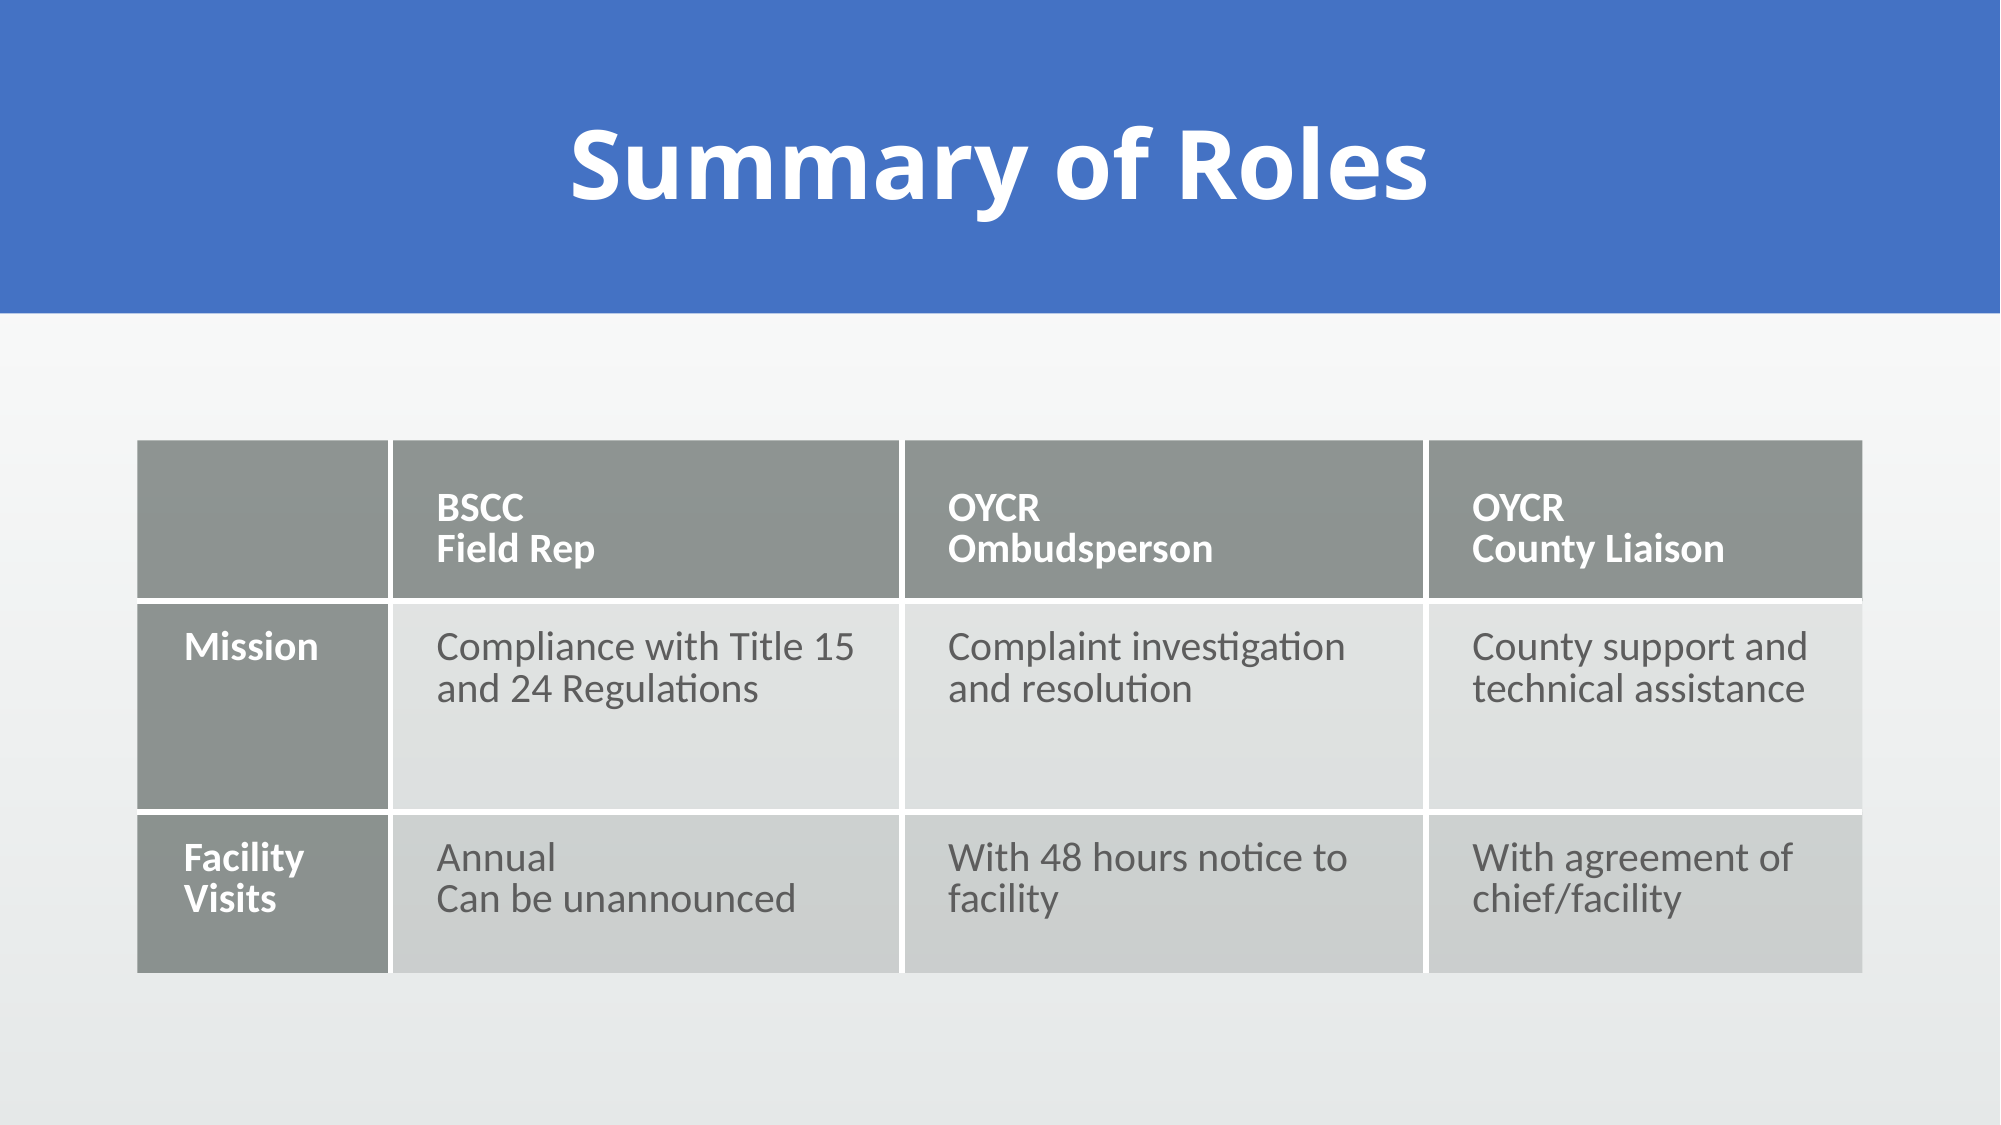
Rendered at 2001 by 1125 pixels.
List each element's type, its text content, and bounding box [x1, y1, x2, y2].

text_box [0, 0, 2000, 314]
table_header OYCR County Liaison [1429, 440, 1862, 598]
table_cell County support and technical assistance [1429, 604, 1862, 809]
table_header OYCR Ombudsperson [905, 440, 1423, 598]
table_cell With 48 hours notice to facility [905, 815, 1423, 973]
table_header [137, 440, 388, 598]
table_cell Complaint investigation and resolution [905, 604, 1423, 809]
table_cell Facility Visits [137, 815, 388, 973]
table_cell Mission [137, 604, 388, 809]
text_box Summary of Roles [137, 59, 1863, 278]
table_cell With agreement of chief/facility [1429, 815, 1862, 973]
table_cell Annual Can be unannounced [393, 815, 899, 973]
table_cell Compliance with Title 15 and 24 Regulations [393, 604, 899, 809]
table_header BSCC Field Rep [393, 440, 899, 598]
